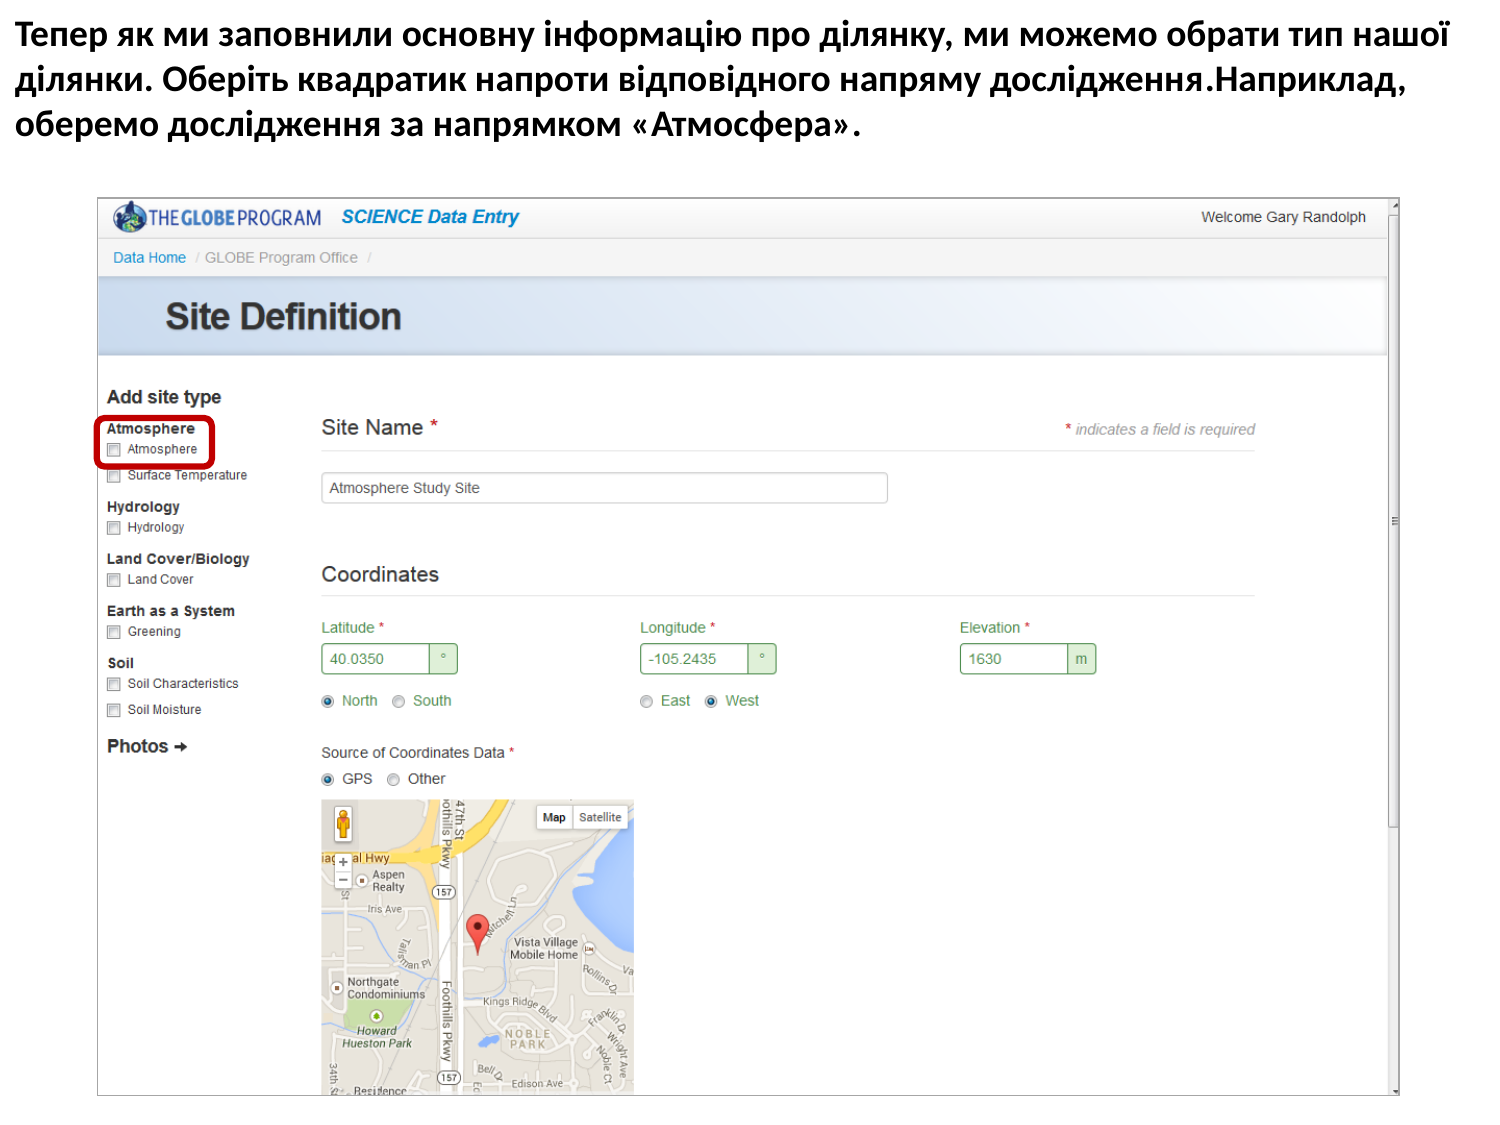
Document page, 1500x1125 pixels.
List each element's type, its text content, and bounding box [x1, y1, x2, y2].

text_box Тепер як ми заповнили основну інформацію про ділянку, ми можемо обрати тип нашої ділянки. Оберіть квадратик напроти відповідного напряму дослідження.Наприклад, оберемо дослідження за напрямком «Атмосфера». [0, 1, 1500, 151]
picture [98, 198, 1399, 1096]
